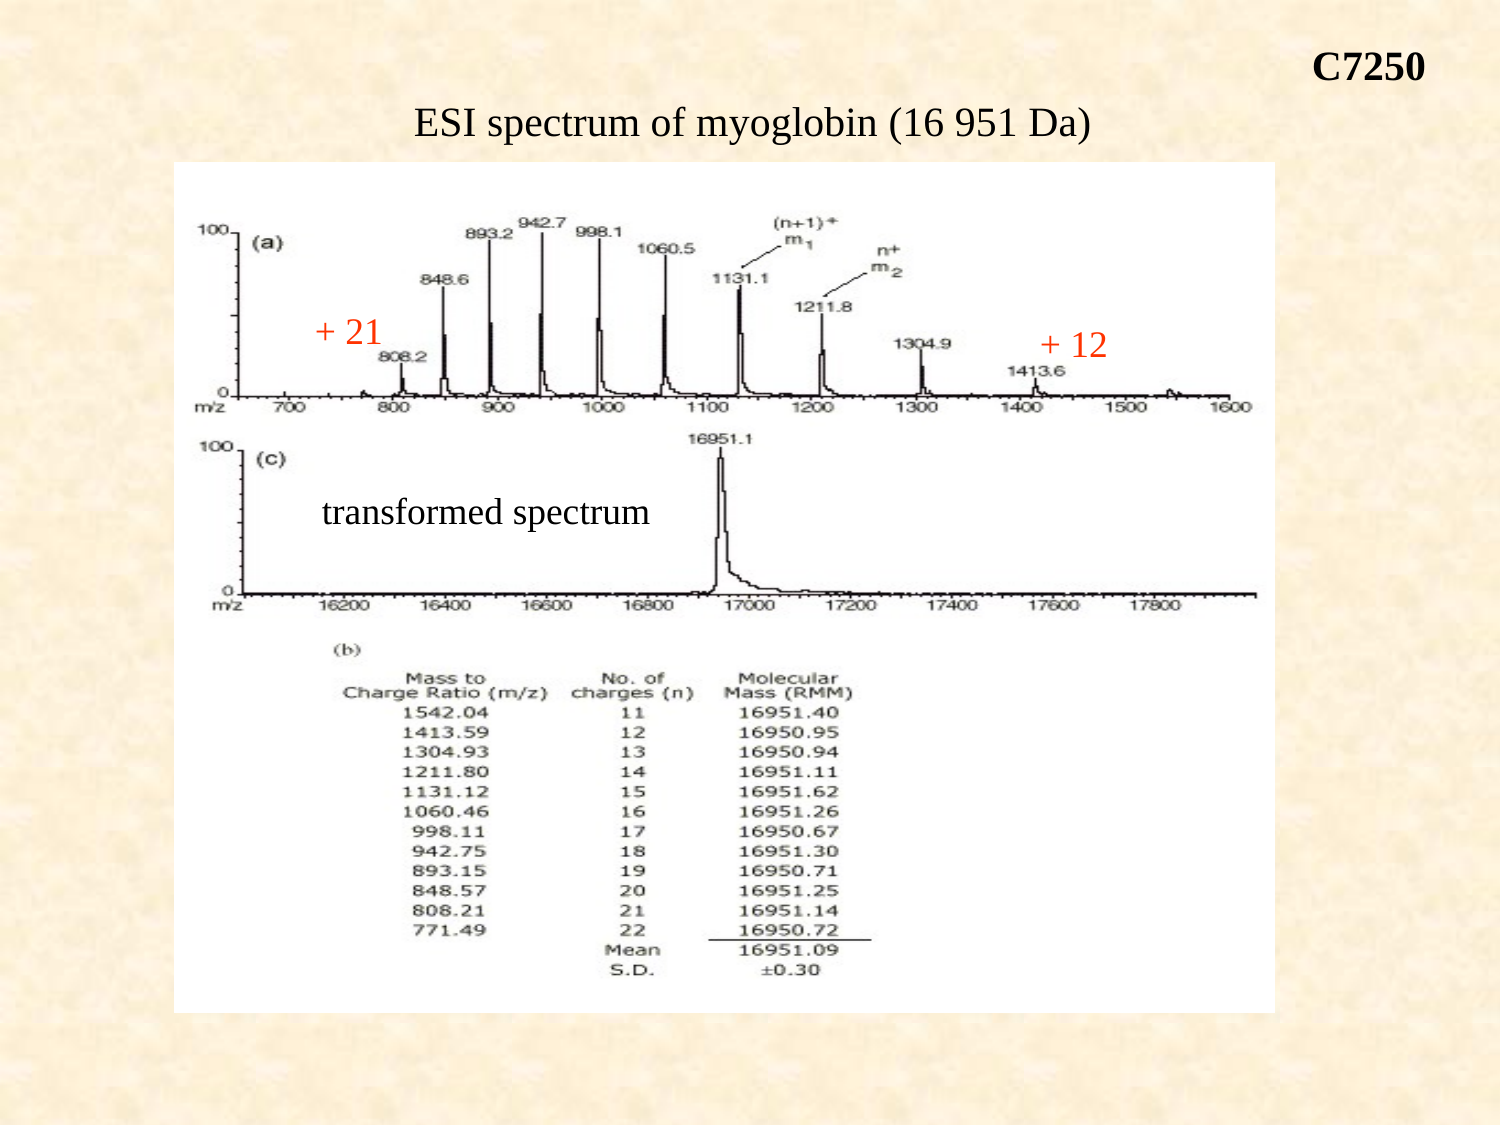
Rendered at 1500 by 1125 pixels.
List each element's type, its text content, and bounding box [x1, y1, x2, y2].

text_box C7250 [1297, 31, 1441, 96]
text_box ESI spectrum of myoglobin (16 951 Da) [399, 87, 1117, 153]
picture [0, 0, 1500, 1125]
